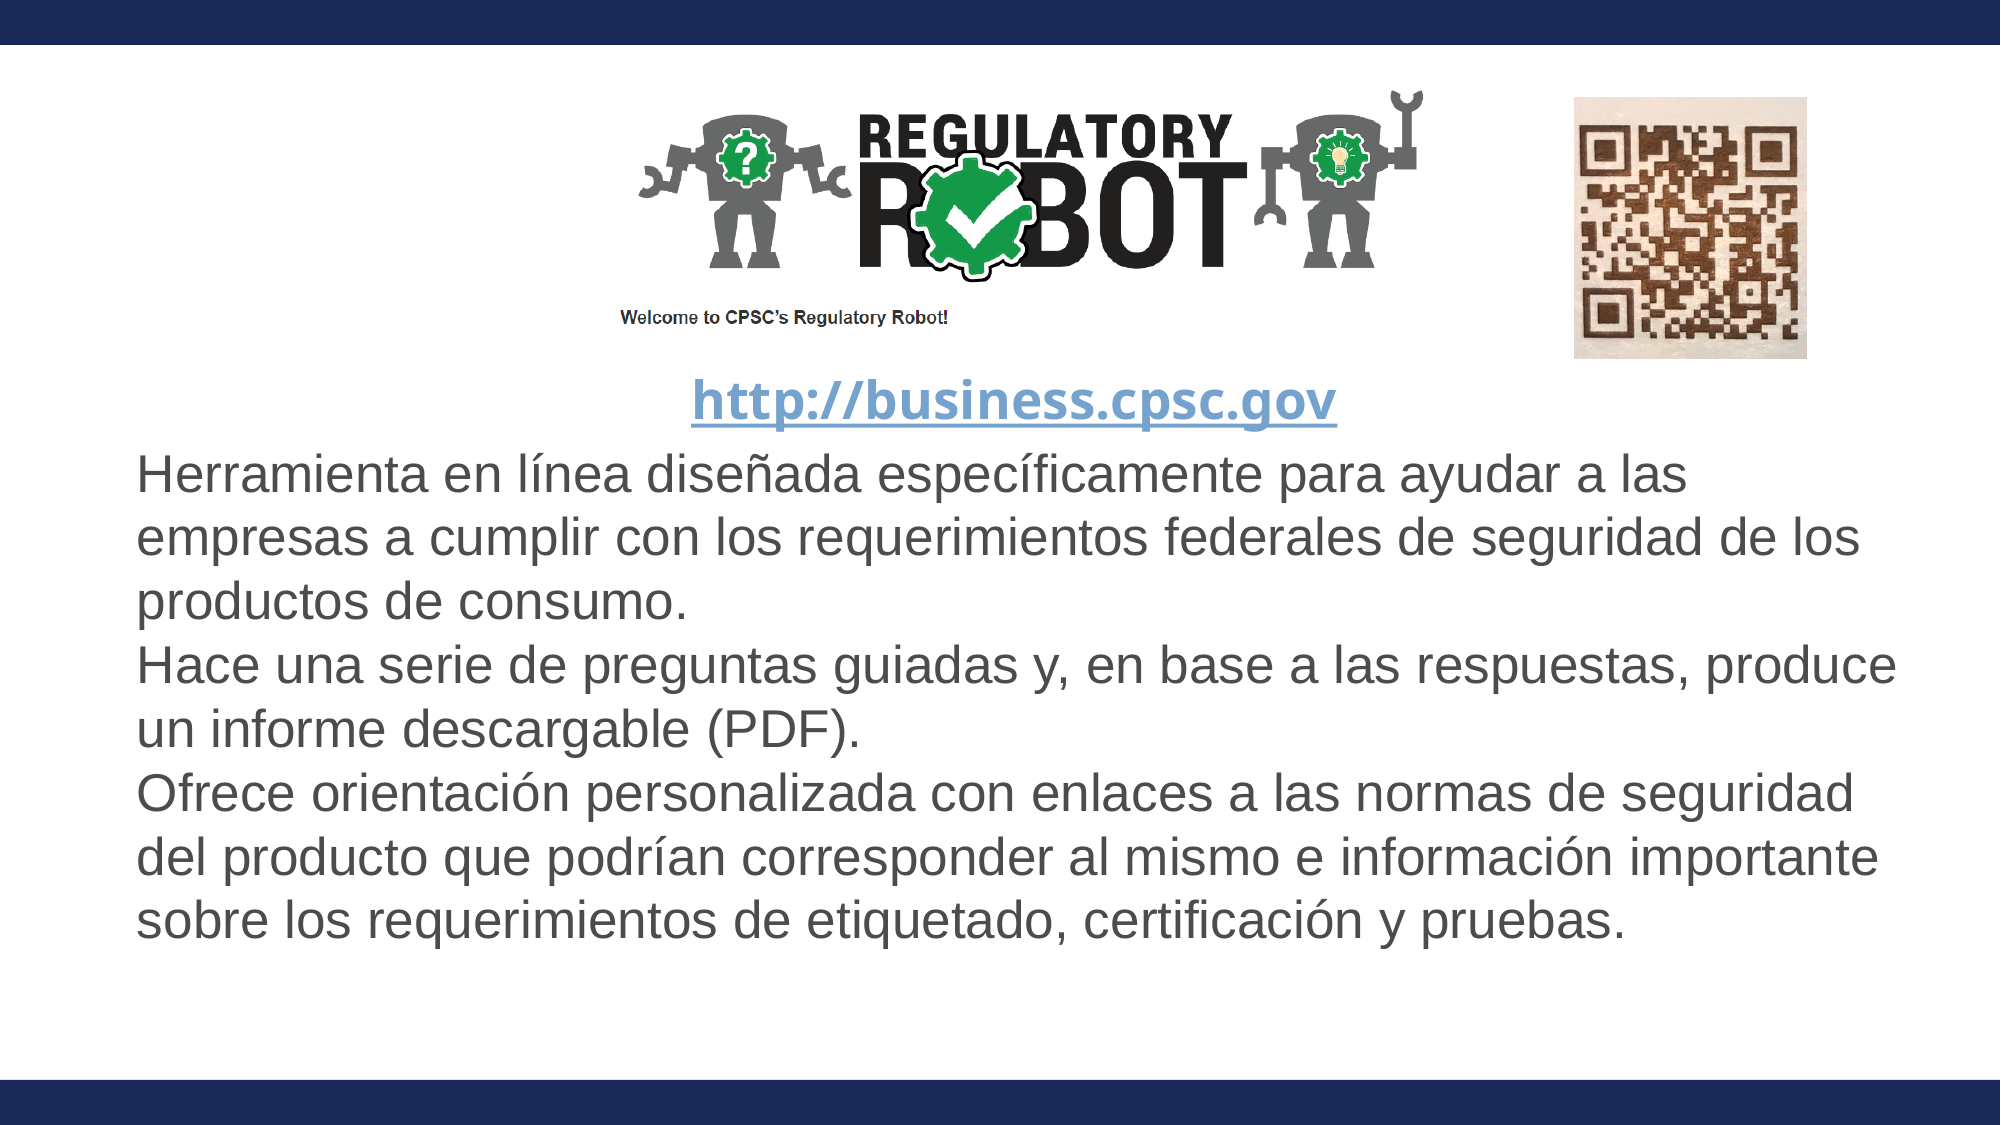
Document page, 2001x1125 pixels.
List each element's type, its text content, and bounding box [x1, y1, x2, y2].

list http://business.cpsc.gov Herramienta en línea diseñada específicamente para ayudar a las empresas a cumplir con los requerimientos federales de seguridad de los productos de consumo. Hace una serie de preguntas guiadas y, en base a las respuestas, produce un informe descargable (PDF). Ofrece orientación personalizada con enlaces a las normas de seguridad del producto que podrían corresponder al mismo e información importante sobre los requerimientos de etiquetado, certificación y pruebas. [121, 358, 1921, 1021]
picture [616, 81, 1426, 329]
picture [1574, 96, 1807, 360]
